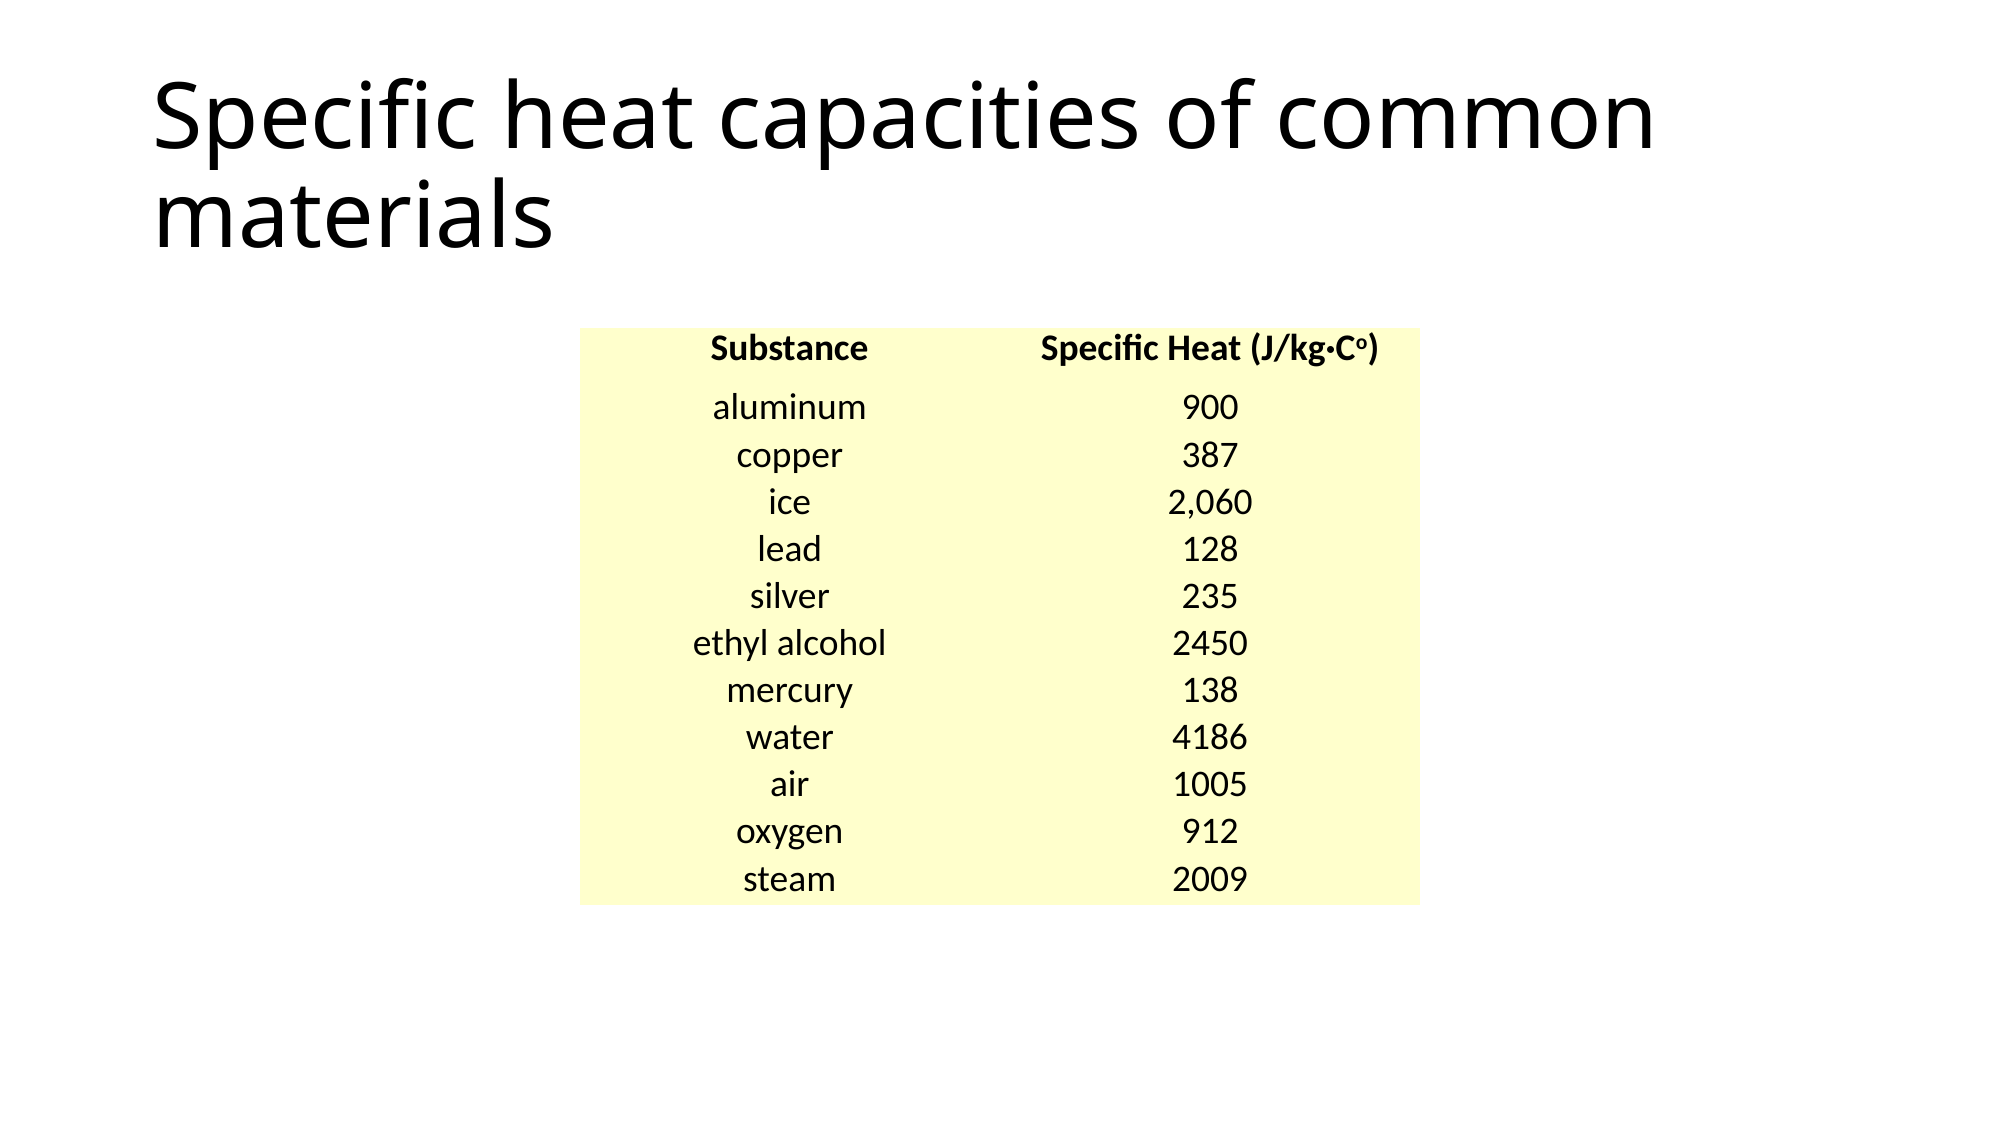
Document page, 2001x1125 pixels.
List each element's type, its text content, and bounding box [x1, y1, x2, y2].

table_cell 2450 [1000, 623, 1420, 670]
table_cell water [580, 717, 1000, 764]
table_cell 1005 [1000, 764, 1420, 811]
table_cell 387 [1000, 434, 1420, 481]
table_cell oxygen [580, 811, 1000, 858]
table_cell 2,060 [1000, 481, 1420, 528]
table_cell steam [580, 858, 1000, 905]
title Specific heat capacities of common materials [137, 59, 1863, 278]
table_cell 128 [1000, 528, 1420, 575]
table_header Specific Heat (J/kg·Co) [1000, 328, 1420, 387]
table_cell copper [580, 434, 1000, 481]
table_cell silver [580, 575, 1000, 623]
table_cell ethyl alcohol [580, 623, 1000, 670]
table_cell 912 [1000, 811, 1420, 858]
table_cell 235 [1000, 575, 1420, 623]
table_cell 900 [1000, 387, 1420, 434]
table_header Substance [580, 328, 1000, 387]
table_cell aluminum [580, 387, 1000, 434]
table_cell air [580, 764, 1000, 811]
table_cell ice [580, 481, 1000, 528]
table_cell lead [580, 528, 1000, 575]
table_cell 2009 [1000, 858, 1420, 905]
table_cell mercury [580, 670, 1000, 717]
table_cell 138 [1000, 670, 1420, 717]
table_cell 4186 [1000, 717, 1420, 764]
